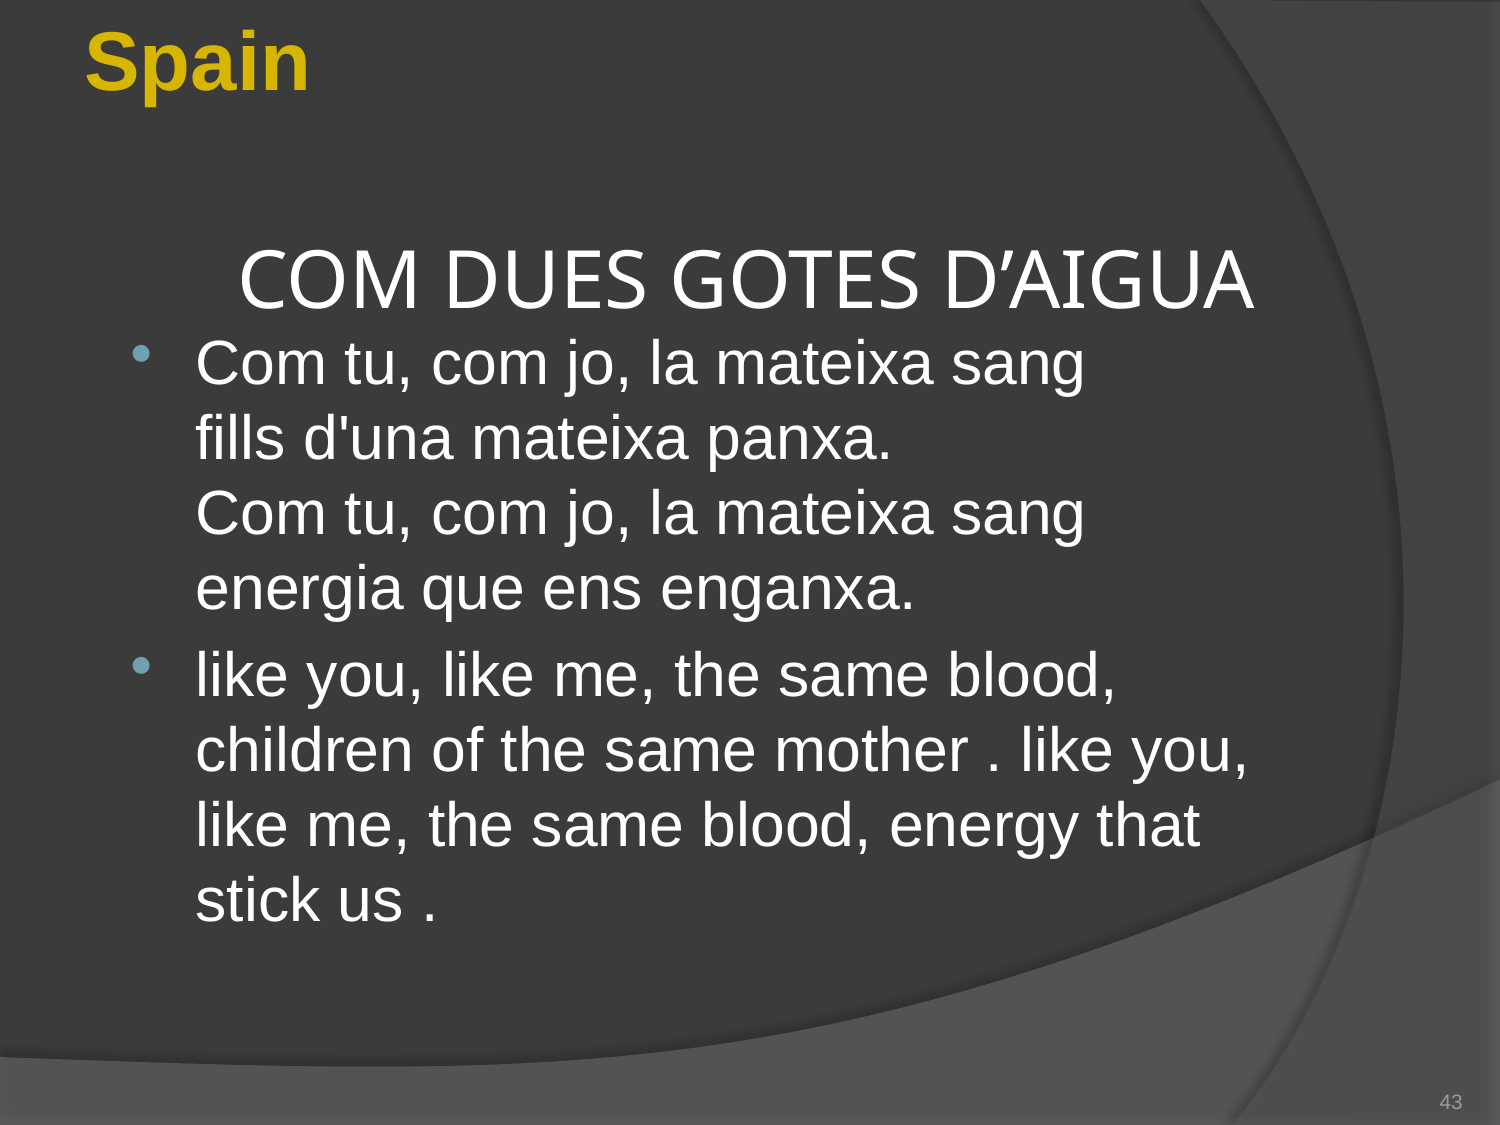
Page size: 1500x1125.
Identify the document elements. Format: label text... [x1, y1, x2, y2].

text_box Spain [0, 0, 396, 115]
slide_number 43 [1337, 1053, 1463, 1114]
list Com tu, com jo, la mateixa sang fills d'una mateixa panxa. Com tu, com jo, la mateixa sang energia que ens enganxa. like you, like me, the same blood, children of the same mother . like you, like me, the same blood, energy that stick us . [112, 314, 1338, 1057]
title COM DUES GOTES D’AIGUA [230, 219, 1281, 314]
